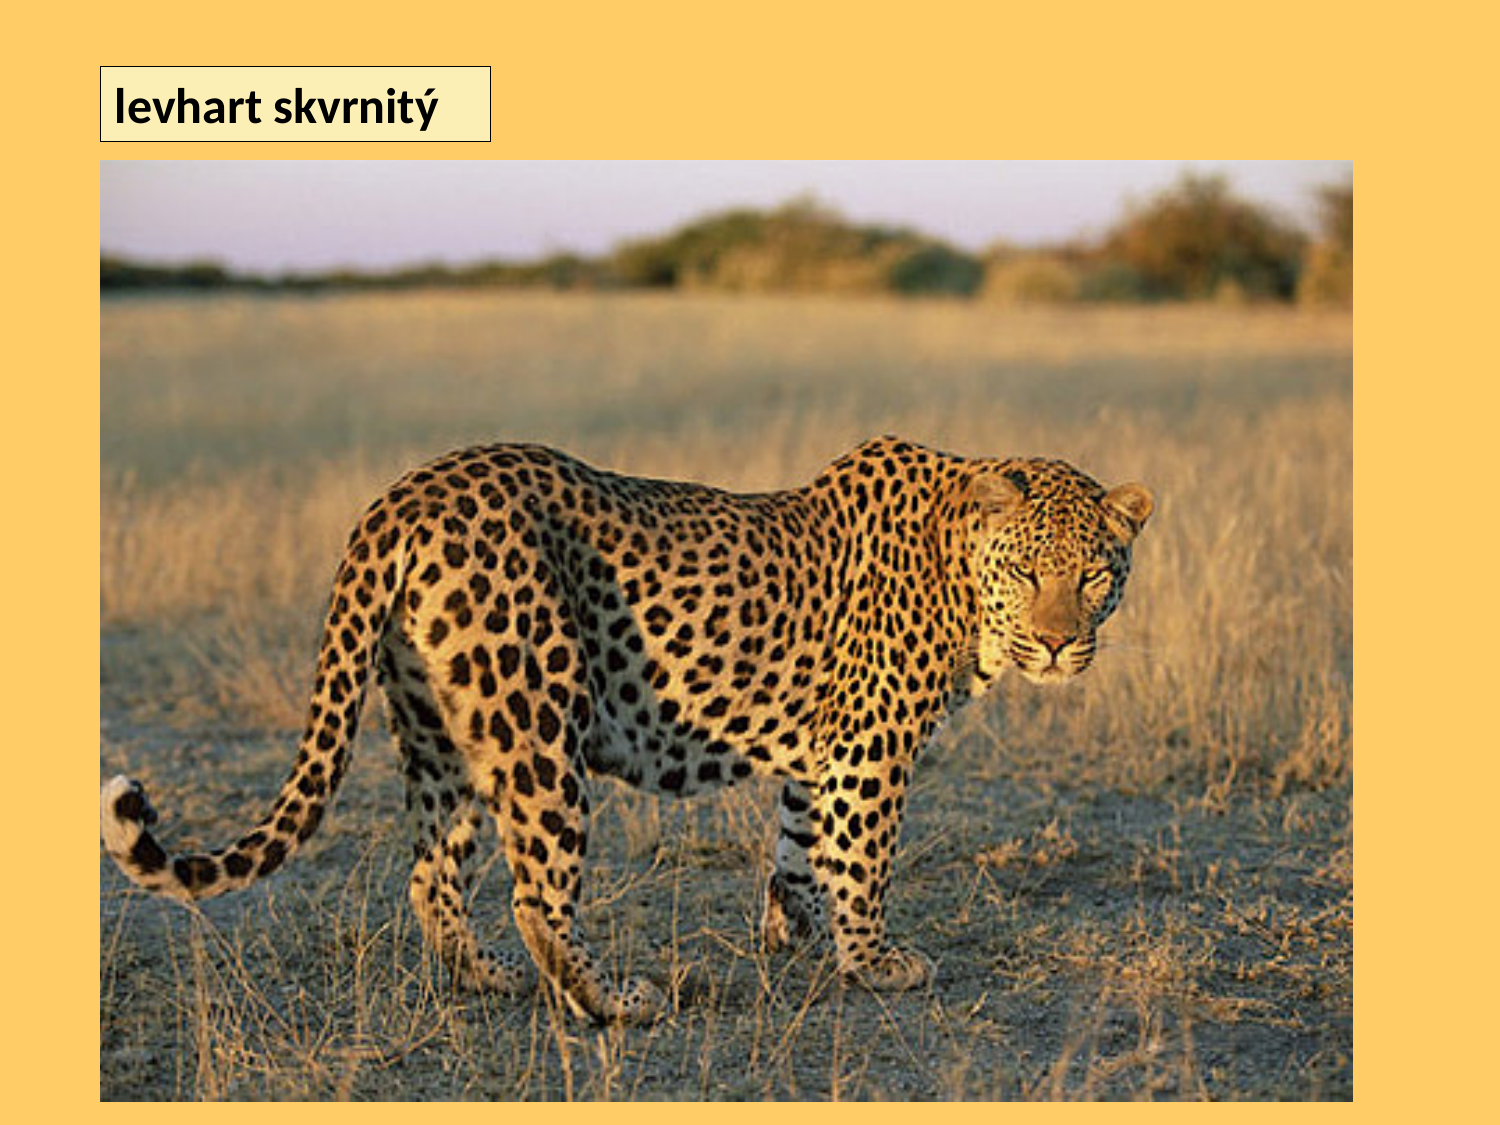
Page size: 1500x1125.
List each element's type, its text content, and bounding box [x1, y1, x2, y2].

picture [100, 160, 1353, 1102]
text_box levhart skvrnitý [100, 66, 491, 142]
